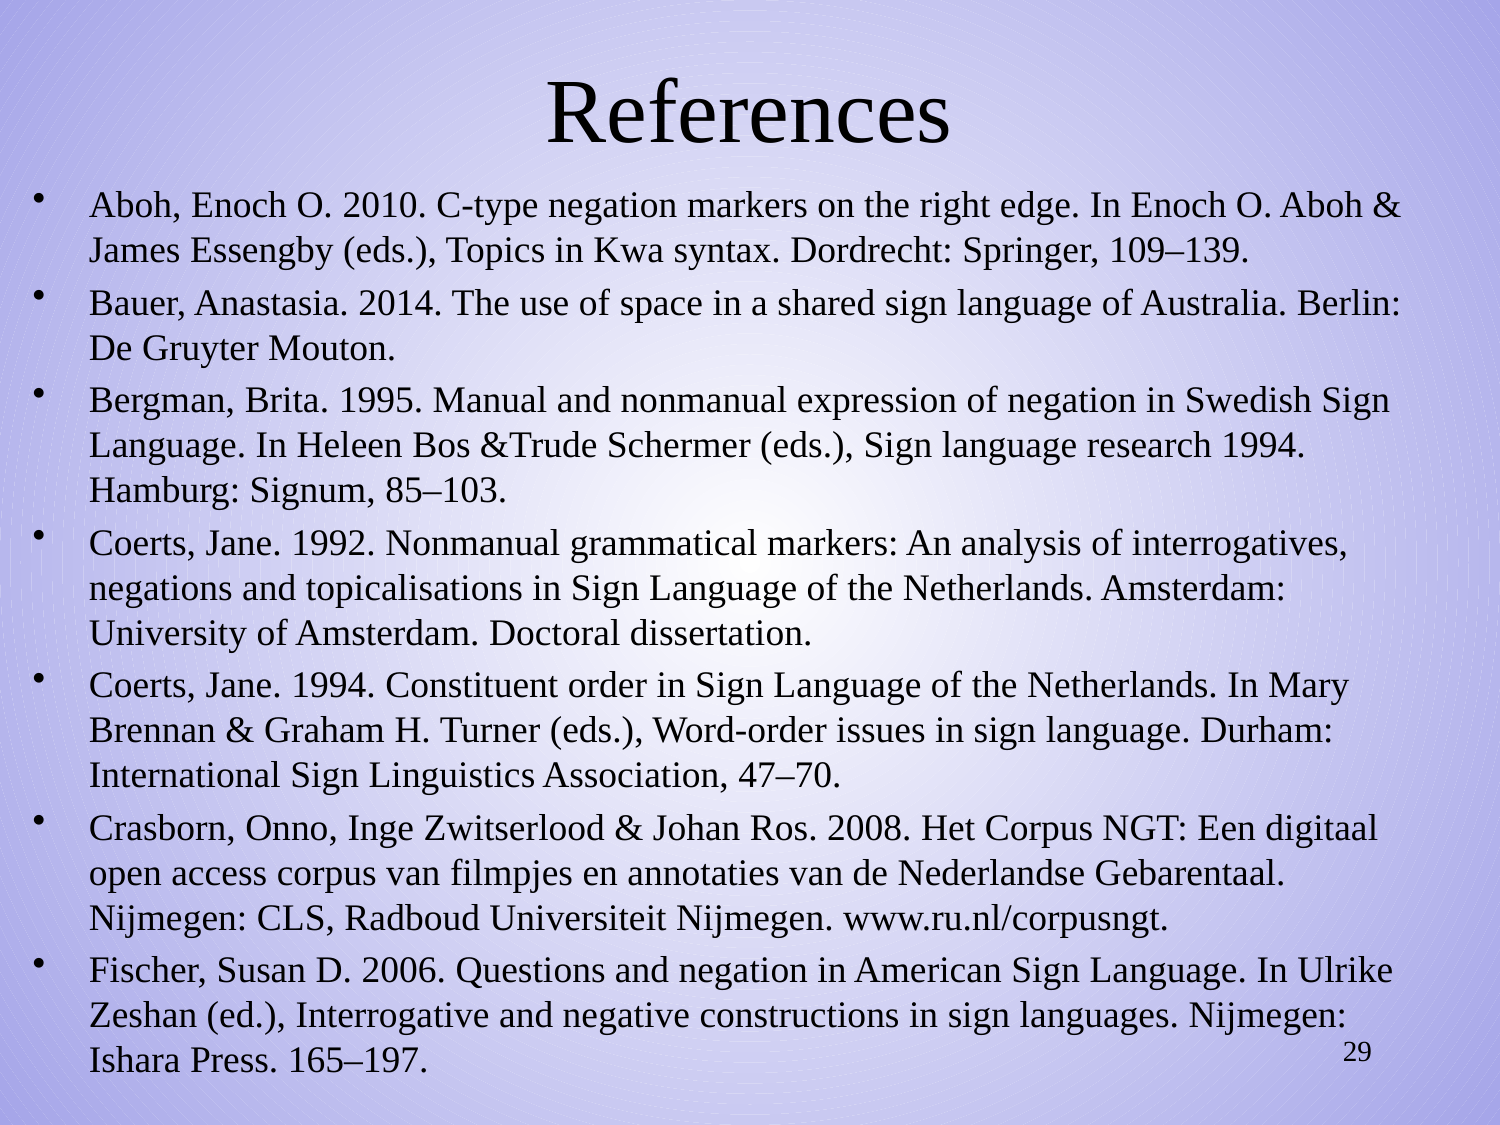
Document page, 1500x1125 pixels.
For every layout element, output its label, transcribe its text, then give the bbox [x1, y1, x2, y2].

list Aboh, Enoch O. 2010. C-type negation markers on the right edge. In Enoch O. Aboh & James Essengby (eds.), Topics in Kwa syntax. Dordrecht: Springer, 109–139. Bauer, Anastasia. 2014. The use of space in a shared sign language of Australia. Berlin: De Gruyter Mouton. Bergman, Brita. 1995. Manual and nonmanual expression of negation in Swedish Sign Language. In Heleen Bos &Trude Schermer (eds.), Sign language research 1994. Hamburg: Signum, 85–103. Coerts, Jane. 1992. Nonmanual grammatical markers: An analysis of interrogatives, negations and topicalisations in Sign Language of the Netherlands. Amsterdam: University of Amsterdam. Doctoral dissertation. Coerts, Jane. 1994. Constituent order in Sign Language of the Netherlands. In Mary Brennan & Graham H. Turner (eds.), Word-order issues in sign language. Durham: International Sign Linguistics Association, 47–70. Crasborn, Onno, Inge Zwitserlood & Johan Ros. 2008. Het Corpus NGT: Een digitaal open access corpus van filmpjes en annotaties van de Nederlandse Gebarentaal. Nijmegen: CLS, Radboud Universiteit Nijmegen. www.ru.nl/corpusngt. Fischer, Susan D. 2006. Questions and negation in American Sign Language. In Ulrike Zeshan (ed.), Interrogative and negative constructions in sign languages. Nijmegen: Ishara Press. 165–197. [17, 172, 1423, 1106]
title References [112, 30, 1388, 172]
